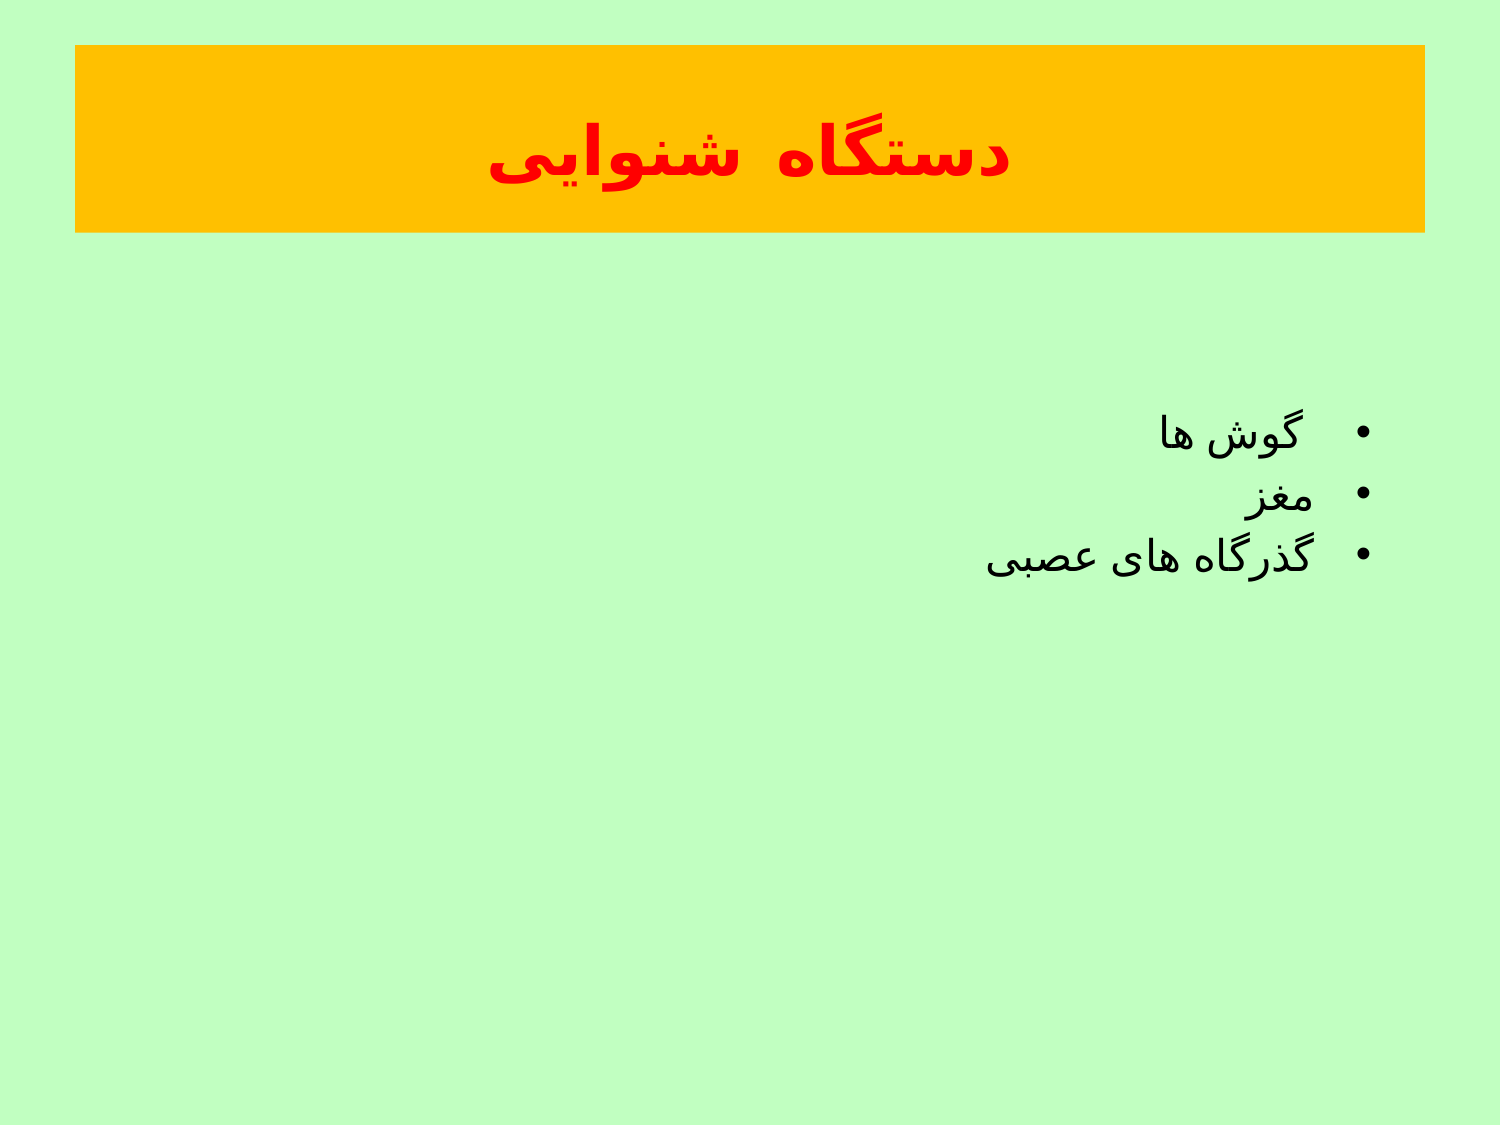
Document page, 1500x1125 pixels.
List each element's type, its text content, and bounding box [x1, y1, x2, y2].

title دستگاه شنوایی [75, 45, 1425, 233]
list گوش ها مغز گذرگاه های عصبی [112, 397, 1387, 854]
